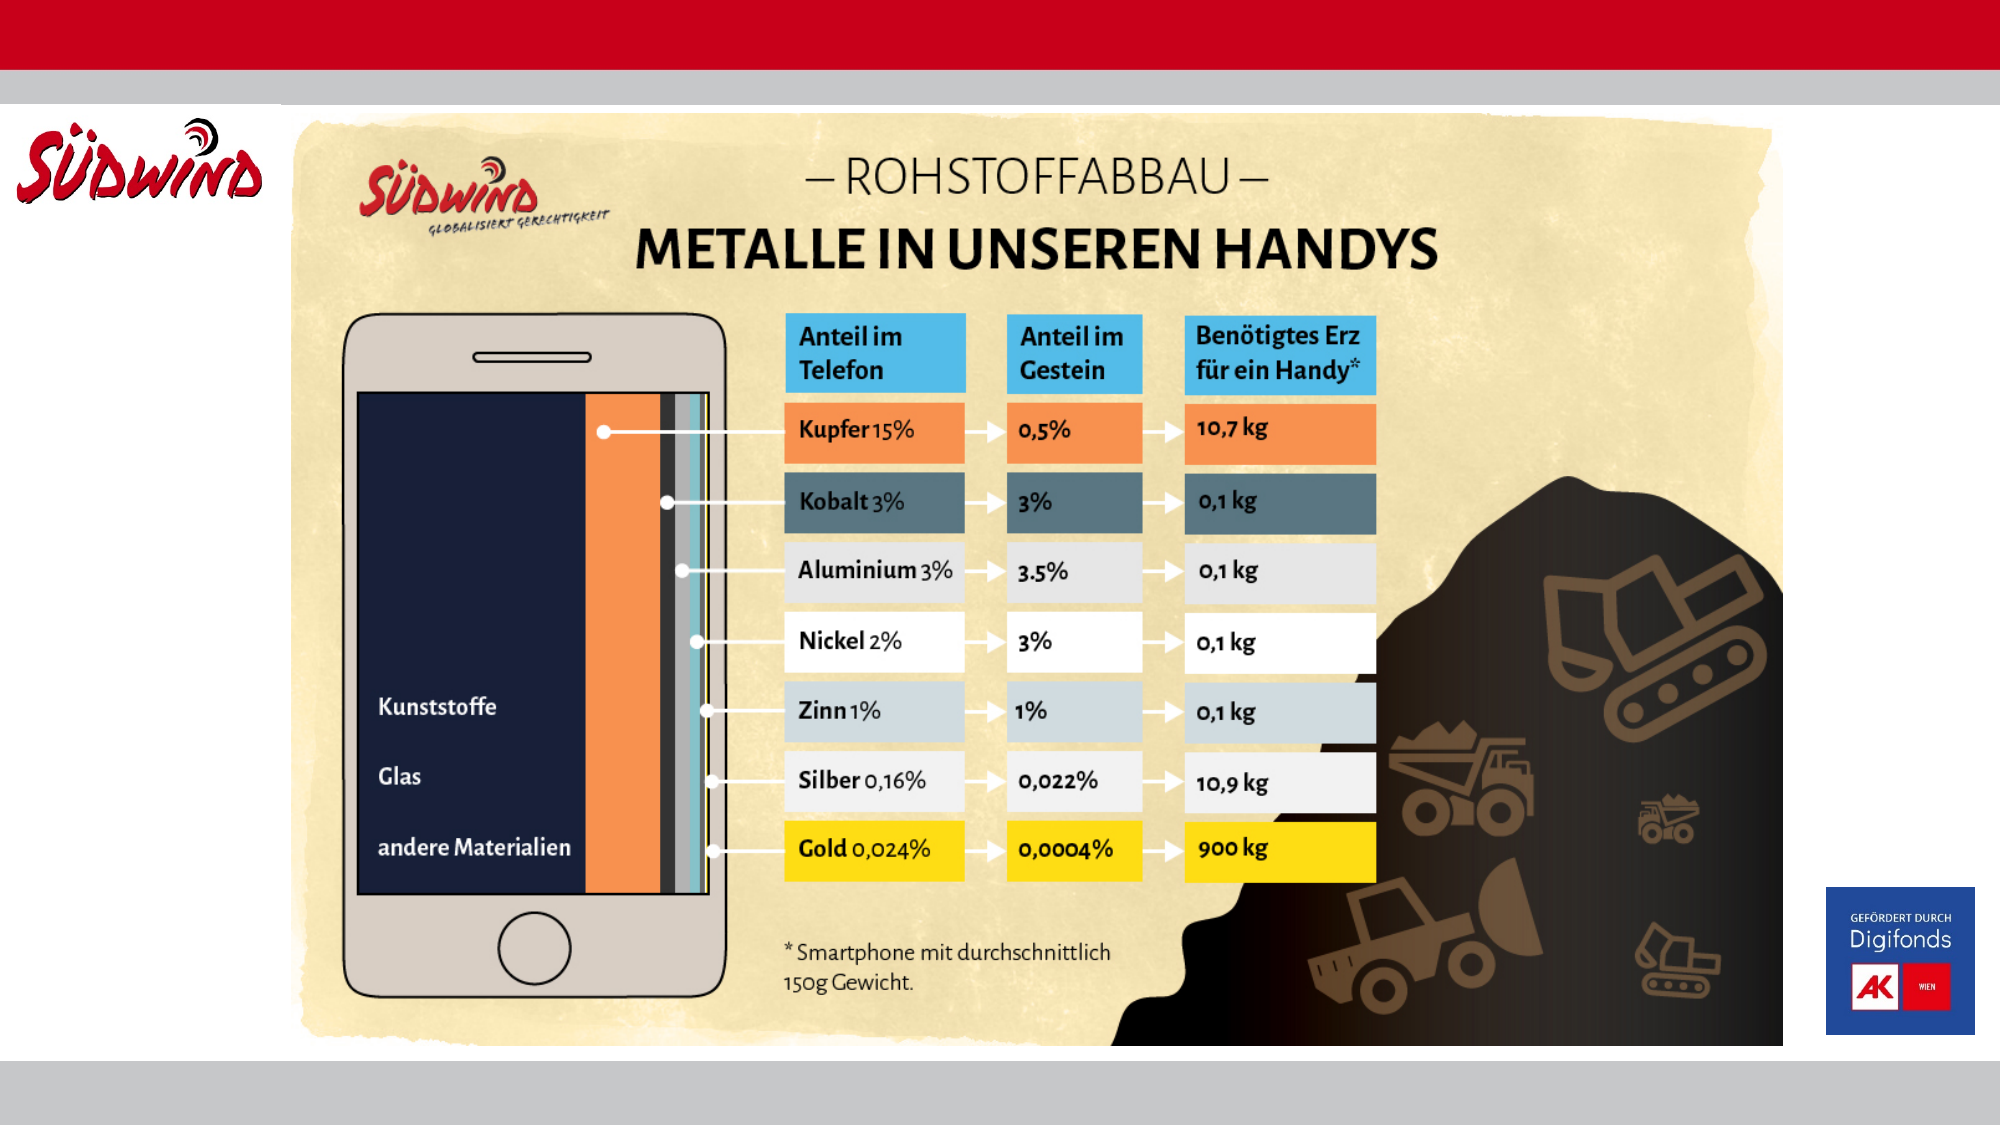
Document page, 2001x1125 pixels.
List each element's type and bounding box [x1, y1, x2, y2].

picture [0, 1061, 2000, 1125]
picture [1826, 887, 1975, 1035]
picture [291, 113, 1783, 1046]
picture [0, 0, 2000, 210]
